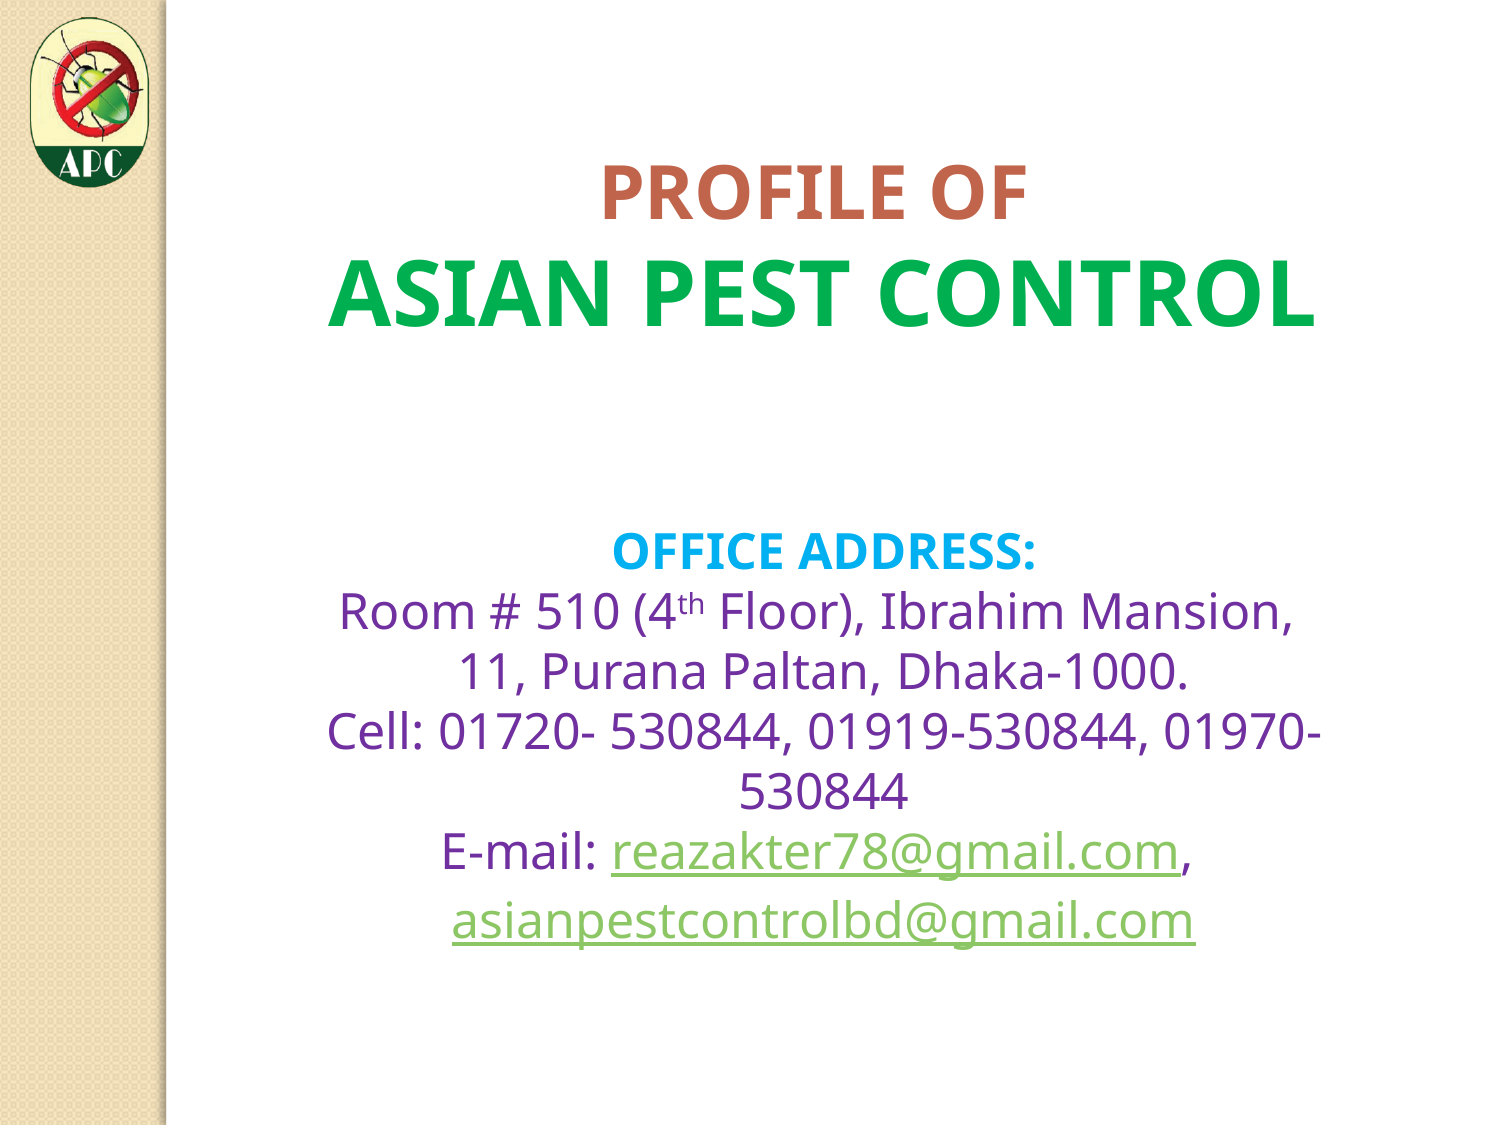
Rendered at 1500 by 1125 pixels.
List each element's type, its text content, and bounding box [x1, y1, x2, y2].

text_box OFFICE ADDRESS: Room # 510 (4th Floor), Ibrahim Mansion, 11, Purana Paltan, Dhaka-1000. Cell: 01720- 530844, 01919-530844, 01970-530844 E-mail: reazakter78@gmail.com, asianpestcontrolbd@gmail.com [284, 512, 1364, 964]
text_box PROFILE OF ASIAN PEST CONTROL [314, 137, 1334, 353]
picture [28, 16, 151, 188]
